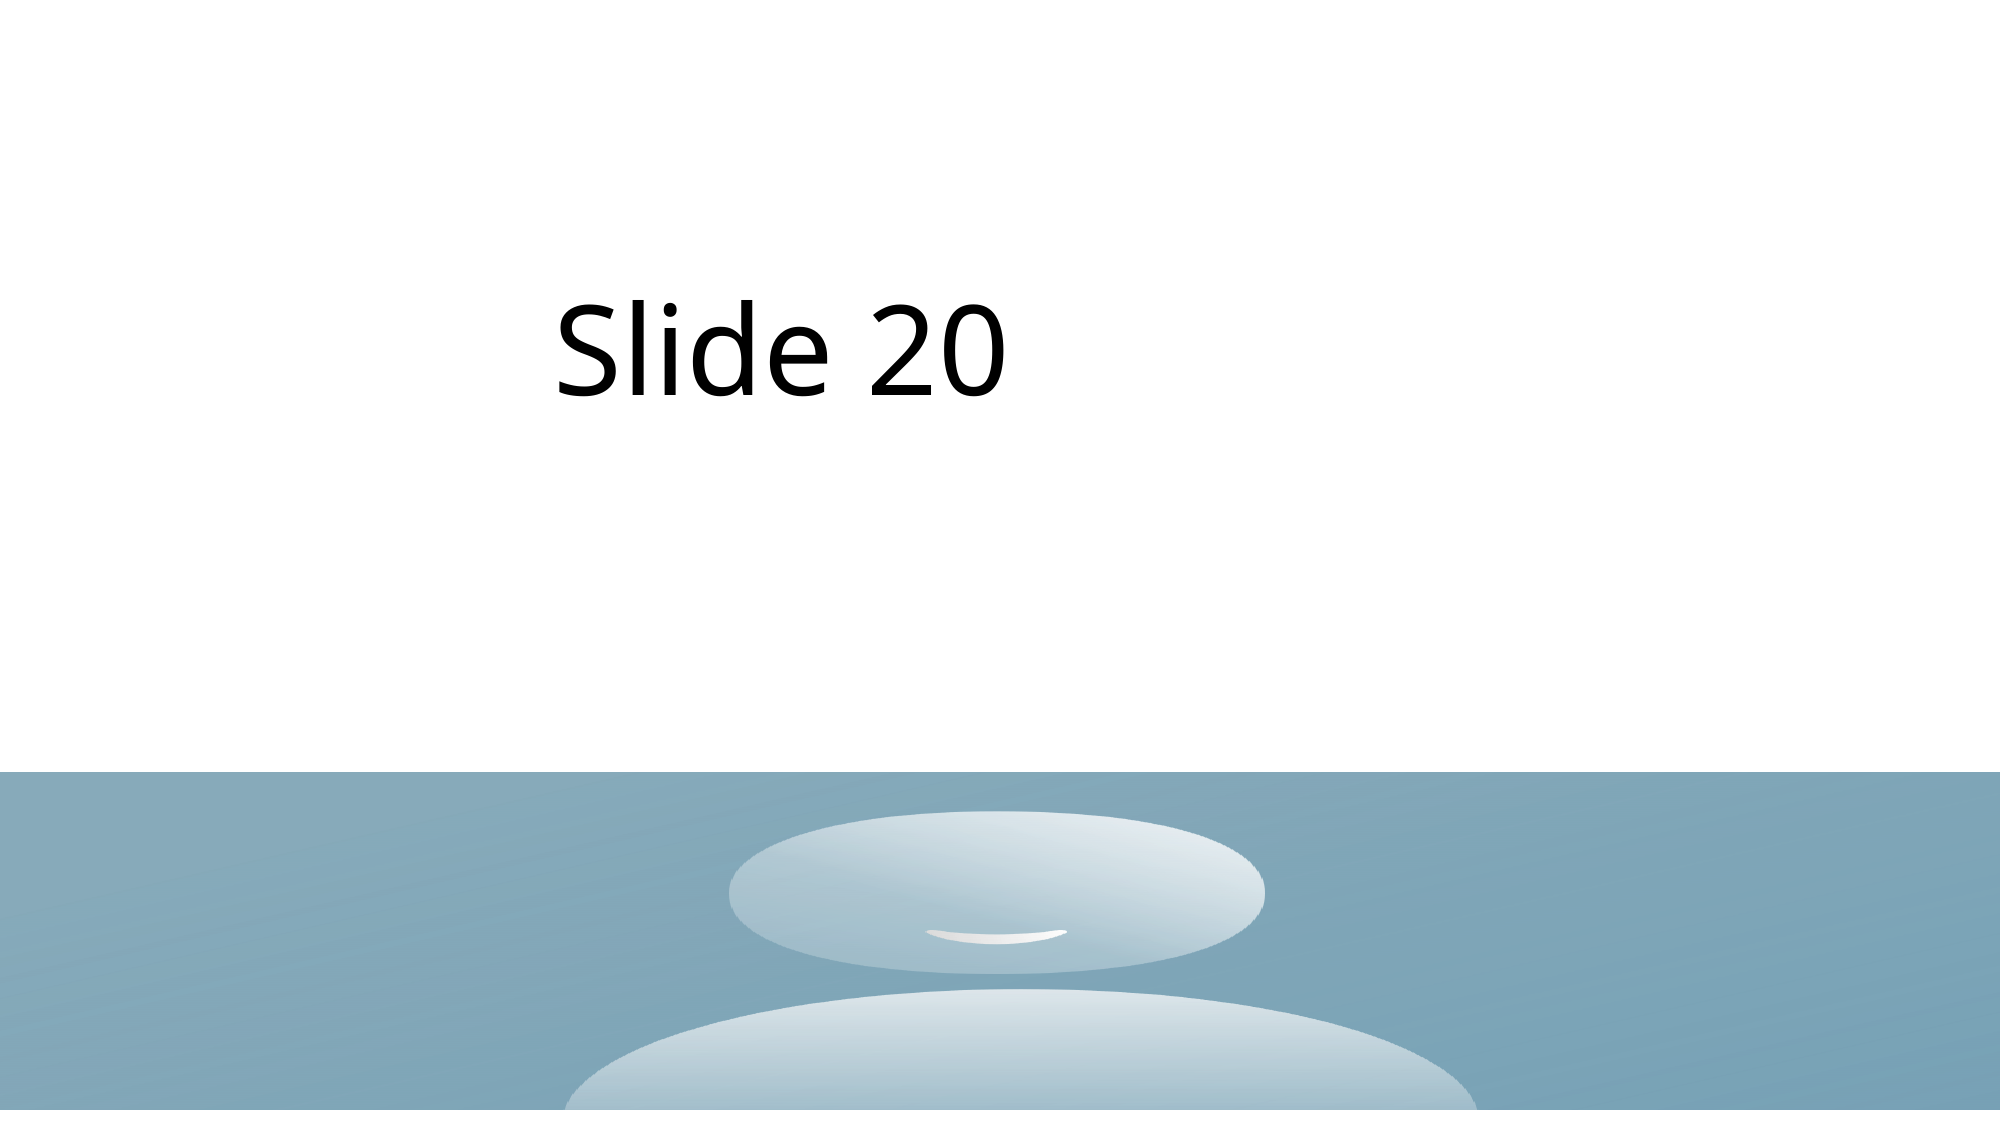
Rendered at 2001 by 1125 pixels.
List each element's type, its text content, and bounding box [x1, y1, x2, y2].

picture [0, 771, 2000, 1111]
title Slide 20 [31, 38, 1532, 431]
